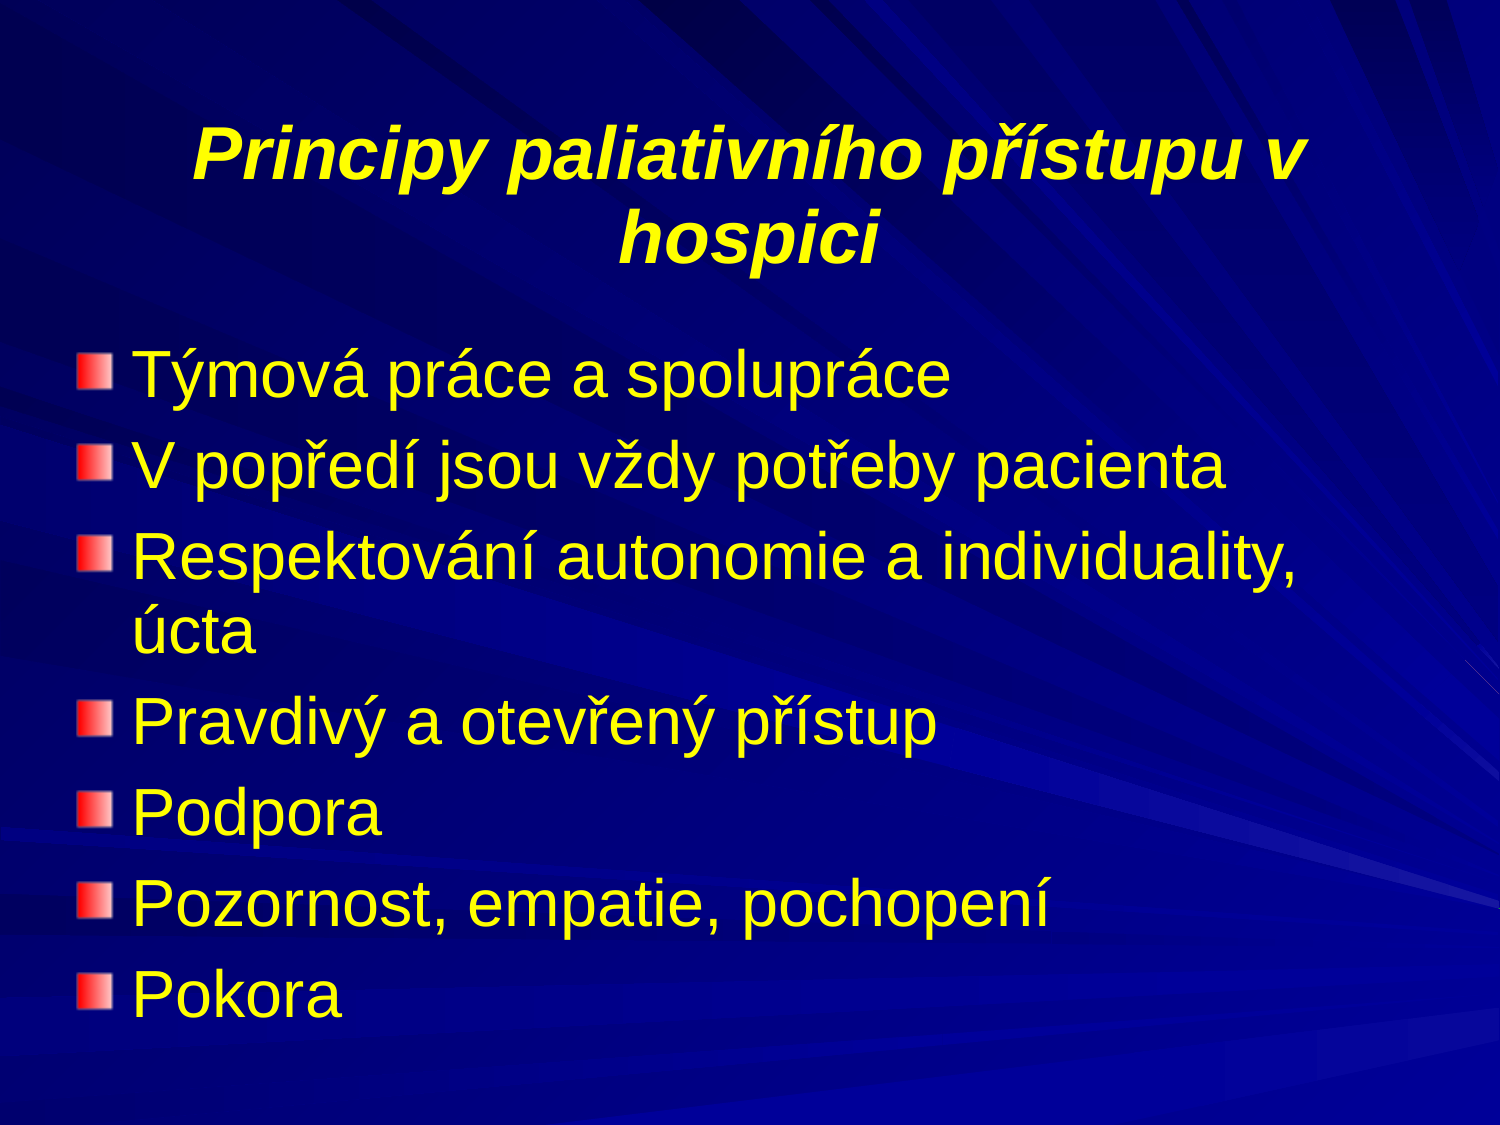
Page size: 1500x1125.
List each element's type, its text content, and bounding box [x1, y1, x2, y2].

picture [75, 789, 117, 832]
picture [75, 351, 117, 394]
list Týmová práce a spolupráce V popředí jsou vždy potřeby pacienta Respektování autonomie a individuality, úcta Pravdivý a otevřený přístup Podpora Pozornost, empatie, pochopení Pokora [74, 337, 1425, 1006]
title Principy paliativního přístupu v hospici [74, 42, 1425, 337]
picture [75, 533, 117, 576]
picture [75, 442, 117, 485]
picture [75, 971, 117, 1014]
picture [75, 880, 117, 923]
picture [75, 698, 117, 741]
